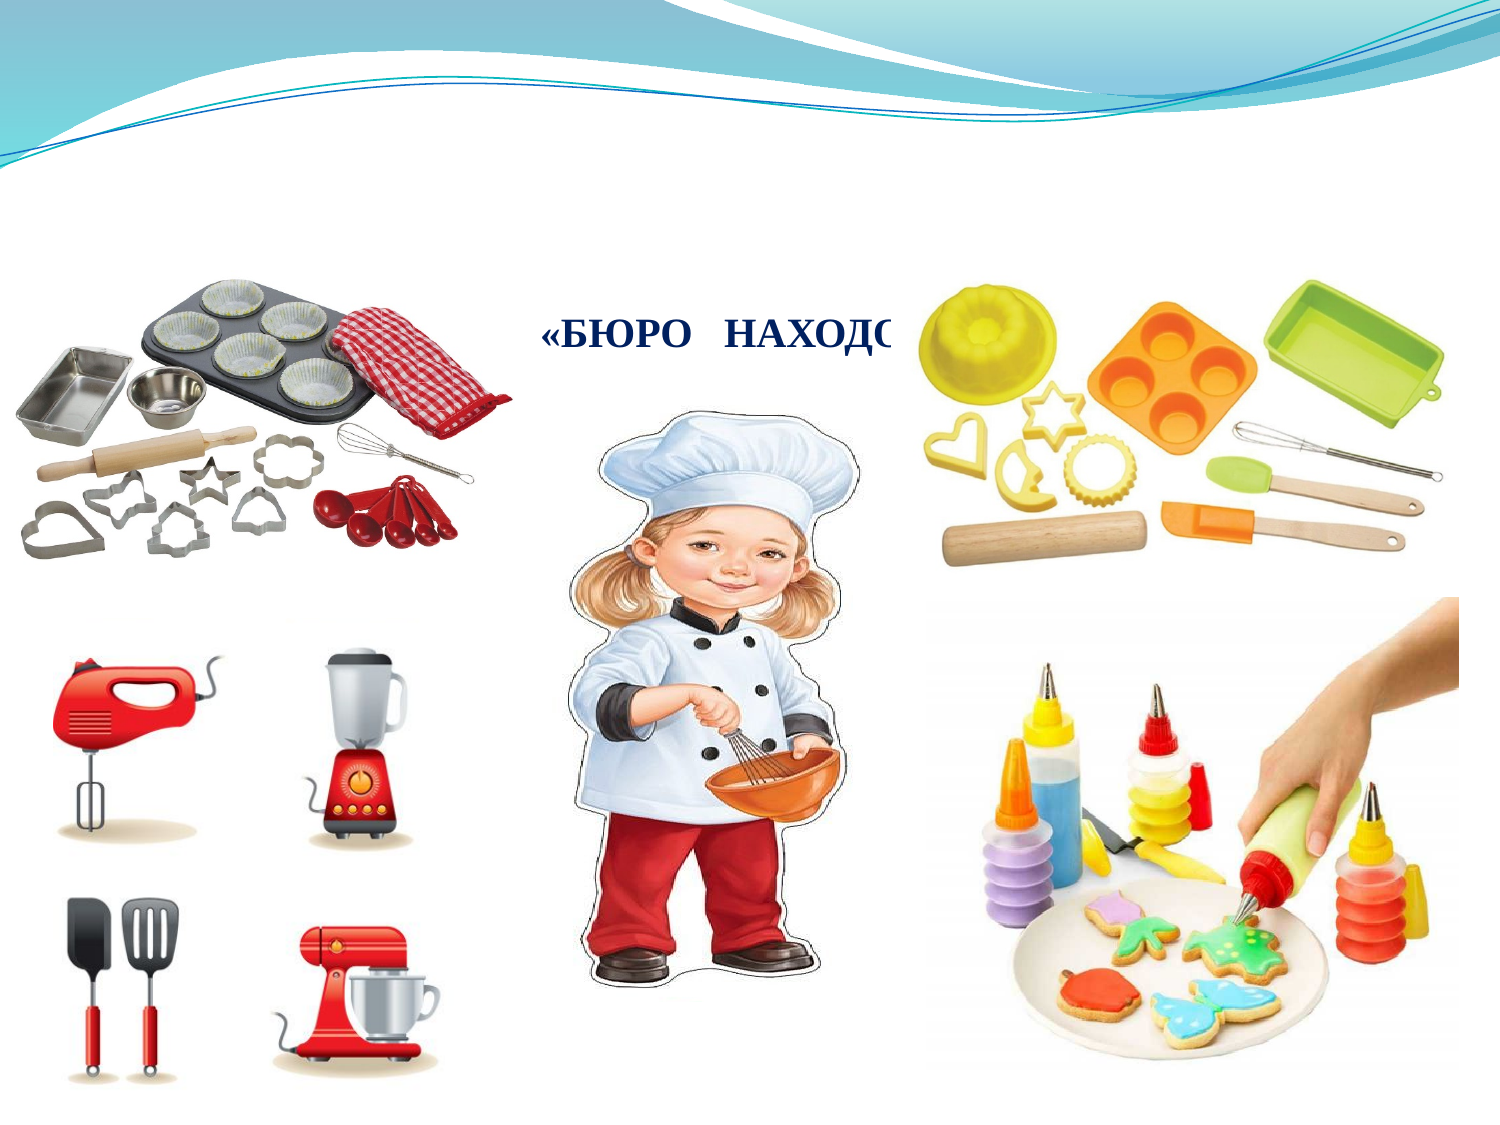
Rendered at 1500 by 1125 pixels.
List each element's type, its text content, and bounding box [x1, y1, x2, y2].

title «БЮРО НАХОДОК» [72, 113, 1435, 396]
picture [891, 231, 1473, 1080]
picture [1, 231, 518, 599]
picture [523, 396, 918, 1002]
picture [52, 618, 479, 1099]
